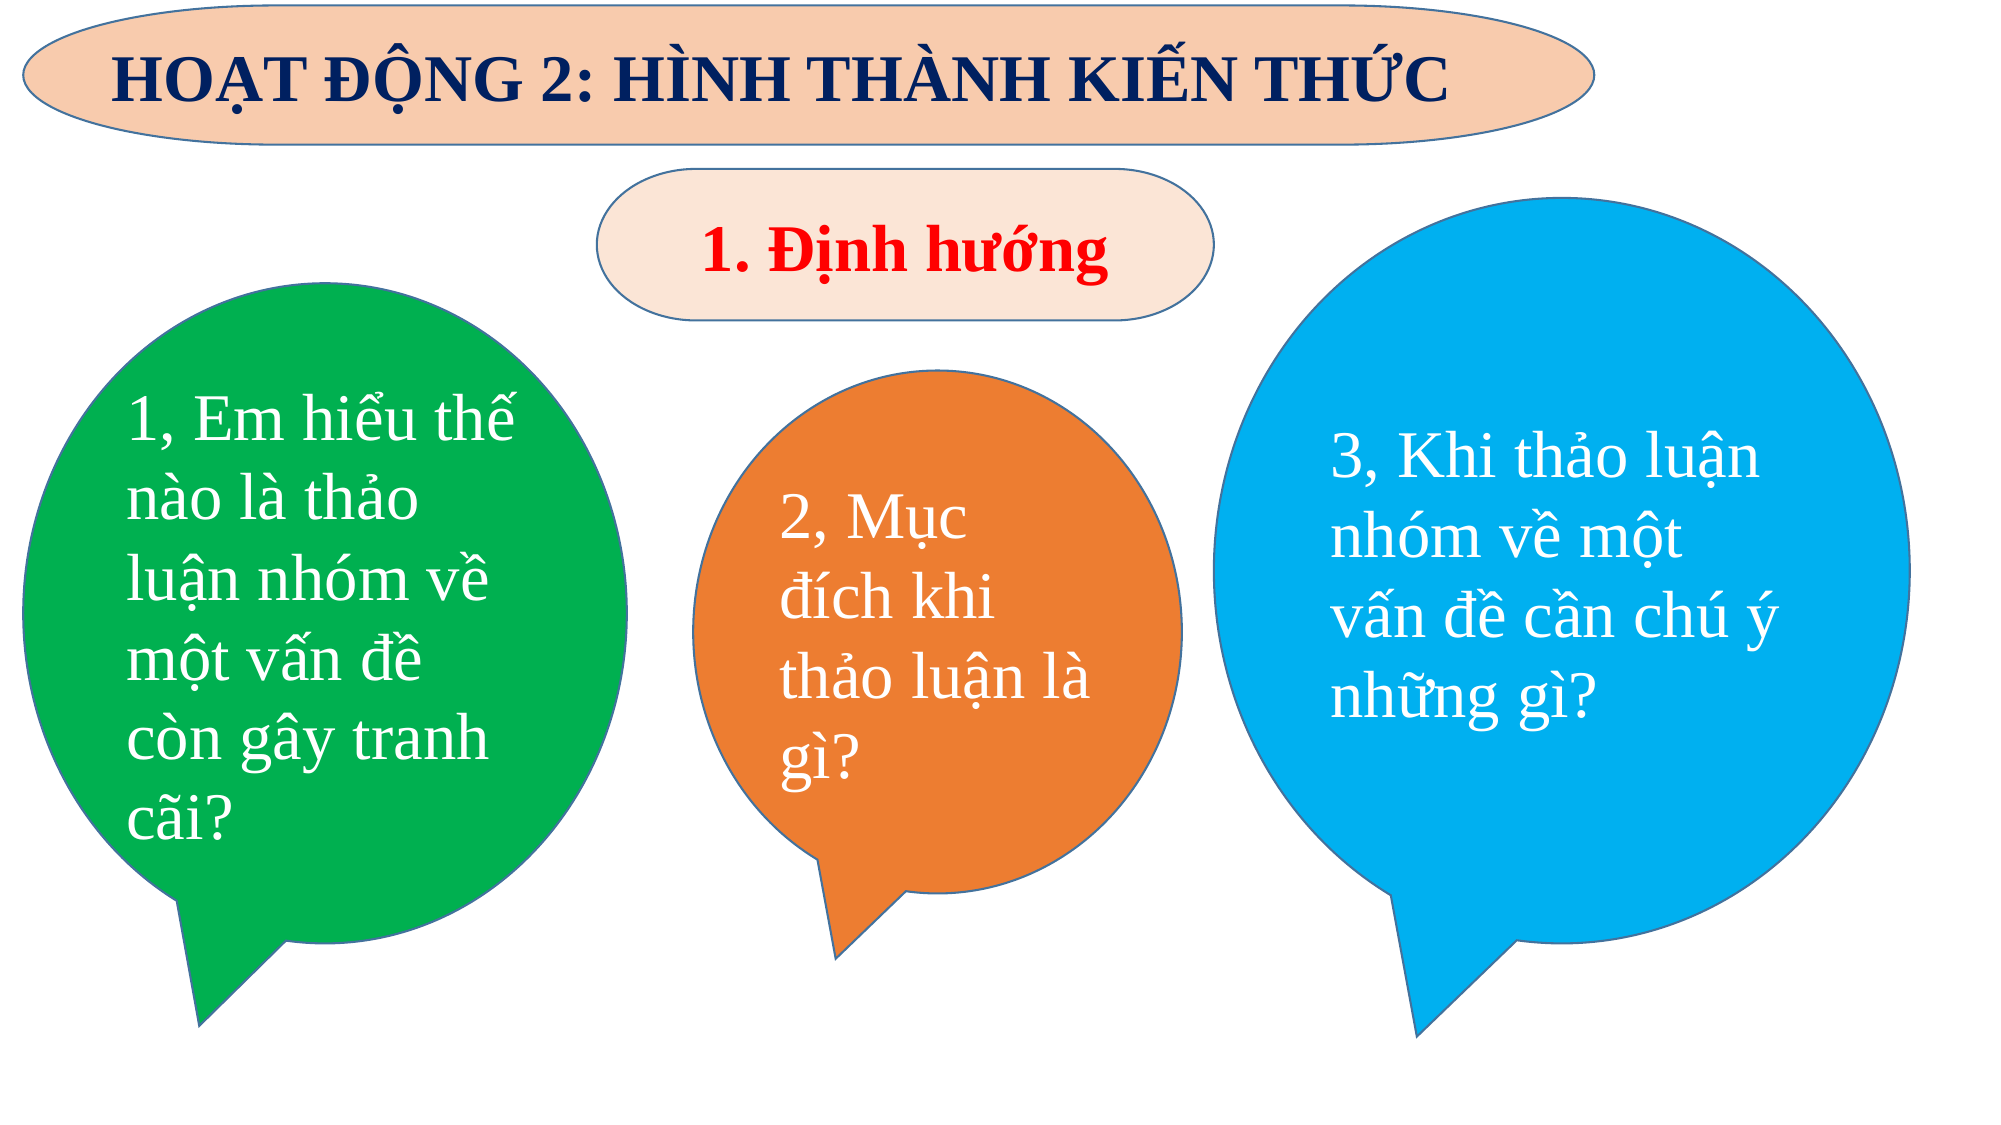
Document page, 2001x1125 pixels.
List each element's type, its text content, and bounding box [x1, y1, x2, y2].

text_box 3, Khi thảo luận nhóm về một vấn đề cần chú ý những gì? [1212, 196, 1911, 1039]
text_box 1, Em hiểu thế nào là thảo luận nhóm về một vấn đề còn gây tranh cãi? [22, 282, 628, 1029]
text_box 1. Định hướng [595, 167, 1215, 322]
text_box 2, Mục đích khi thảo luận là gì? [692, 369, 1183, 961]
text_box HOẠT ĐỘNG 2: HÌNH THÀNH KIẾN THỨC [22, 4, 1596, 146]
